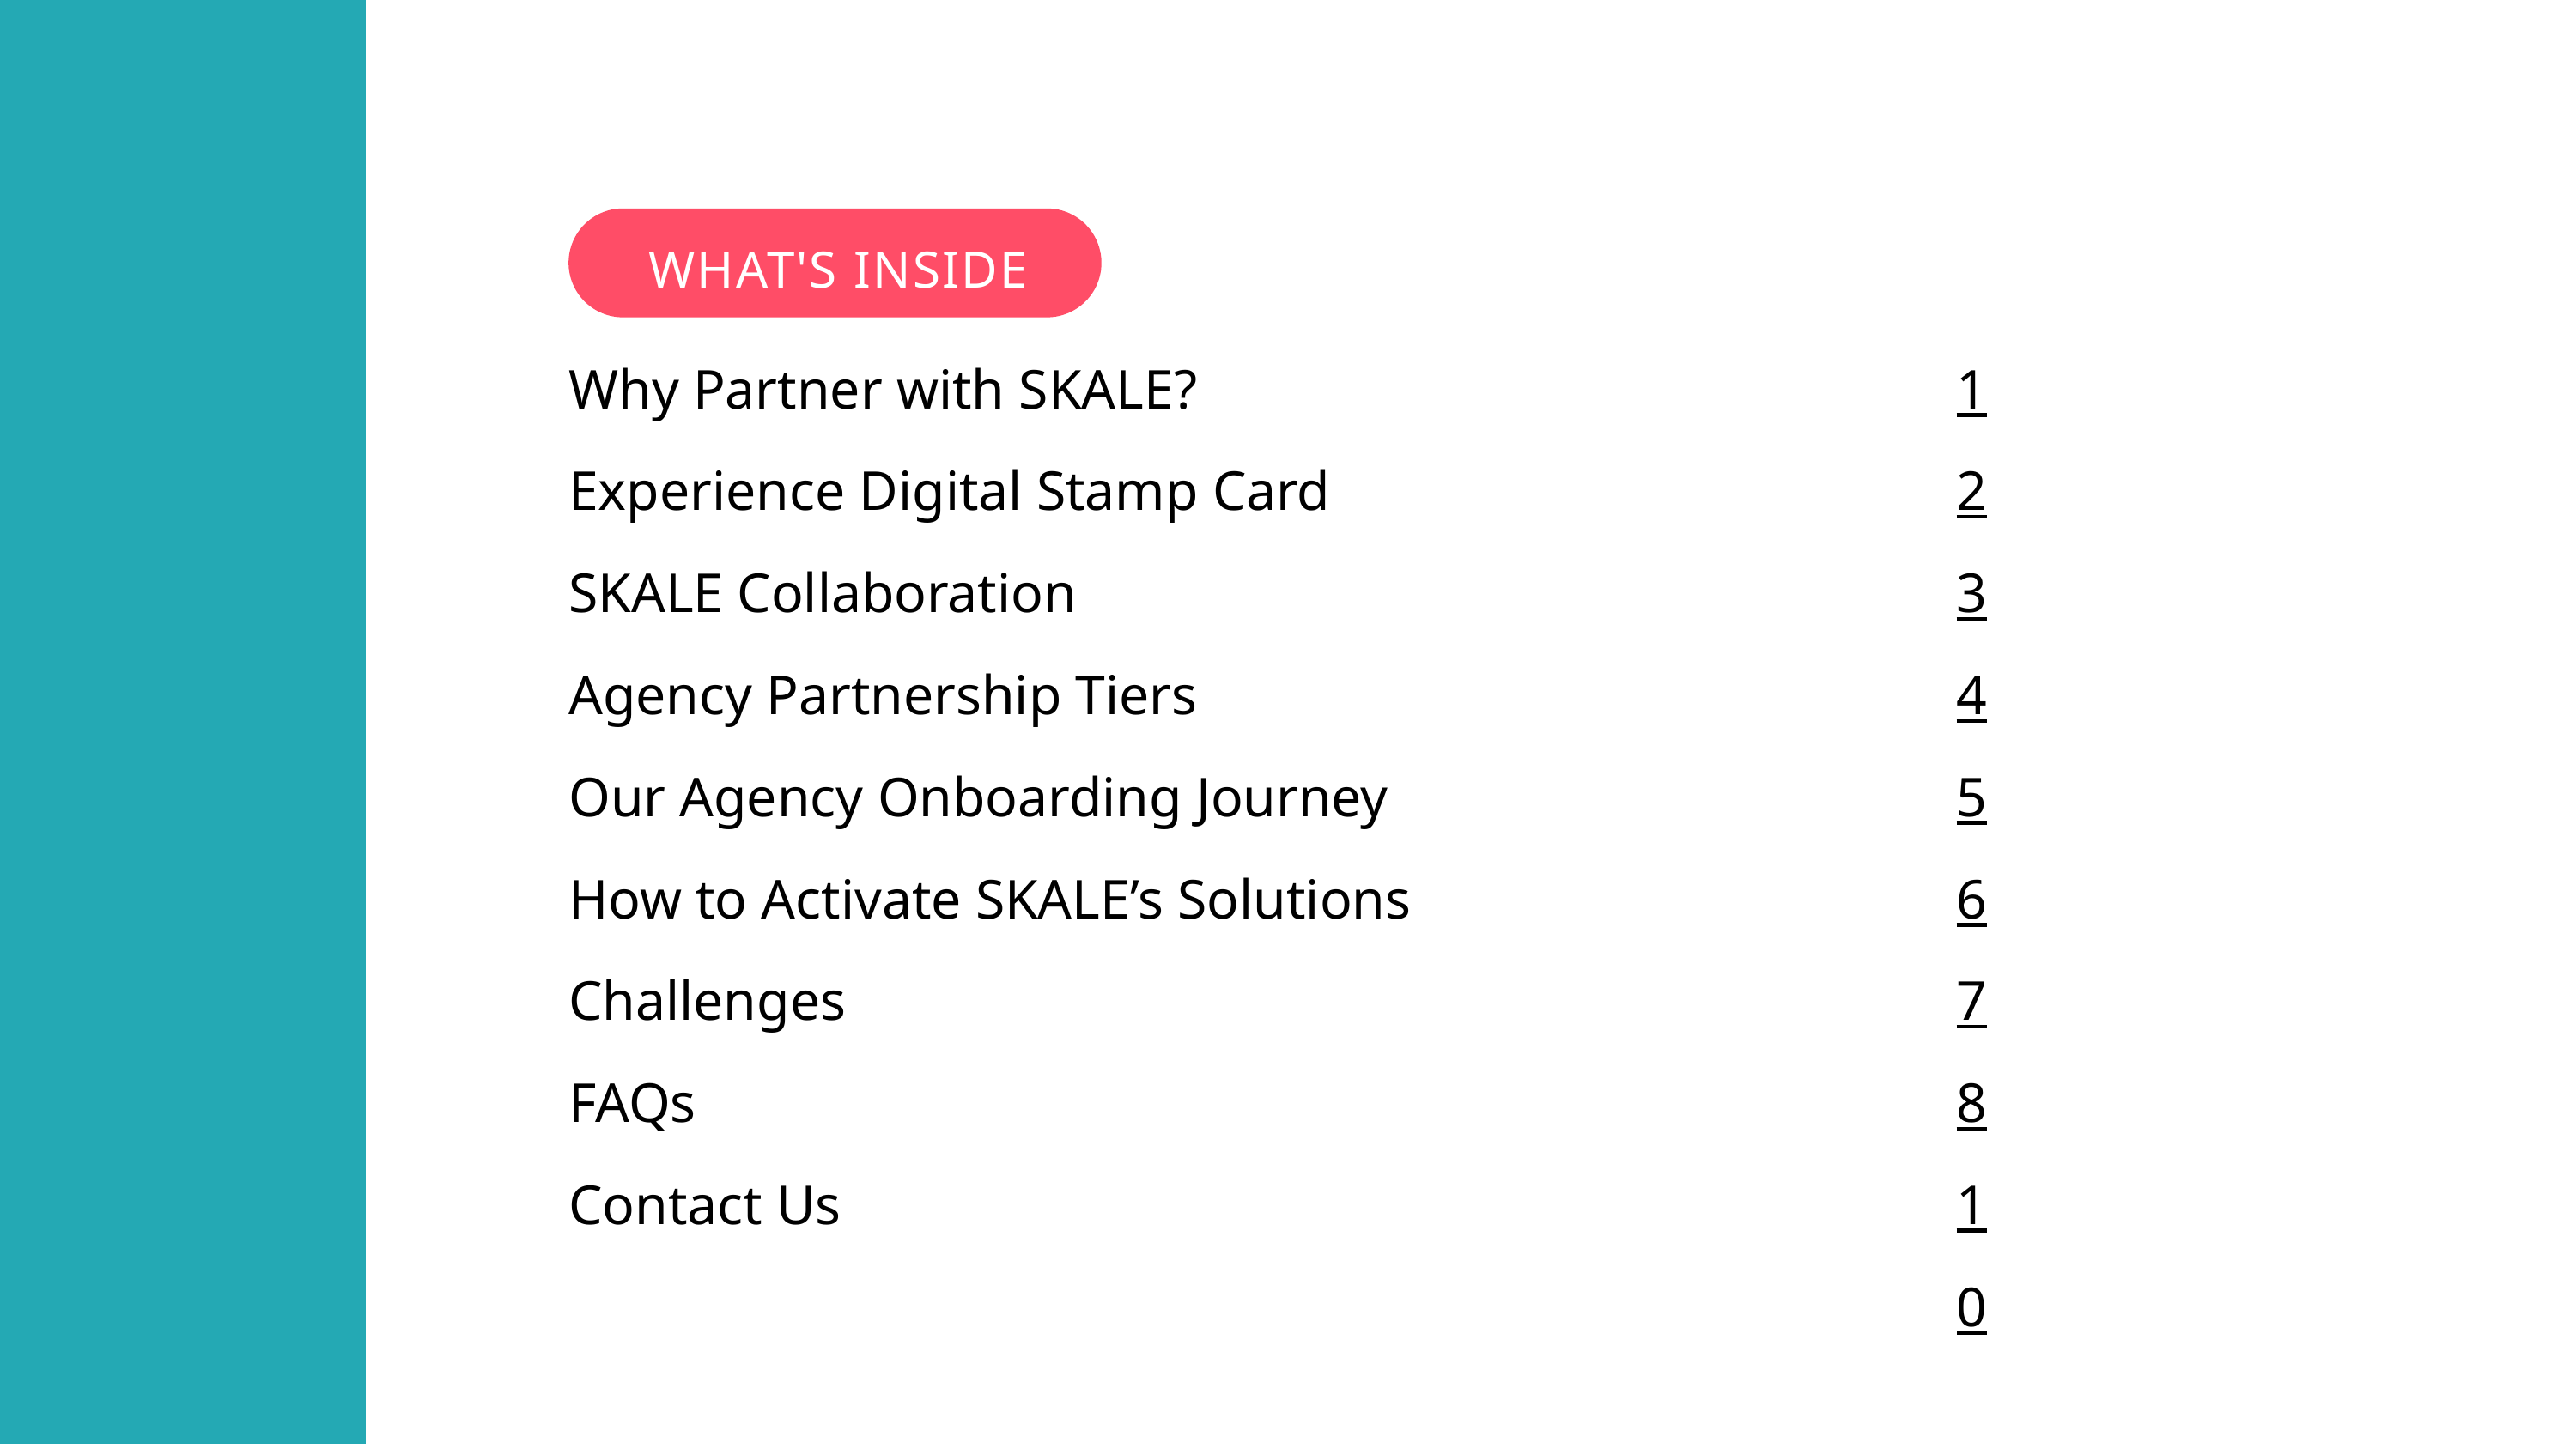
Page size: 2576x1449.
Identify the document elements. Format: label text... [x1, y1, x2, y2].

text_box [568, 66, 1102, 460]
text_box 1 2 3 4 5 6 7 8 10 [1956, 318, 2008, 1440]
text_box Why Partner with SKALE? Experience Digital Stamp Card SKALE Collaboration Agency Partnership Tiers Our Agency Onboarding Journey How to Activate SKALE’s Solutions Challenges FAQs Contact Us [568, 318, 1464, 1235]
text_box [0, 0, 366, 1445]
